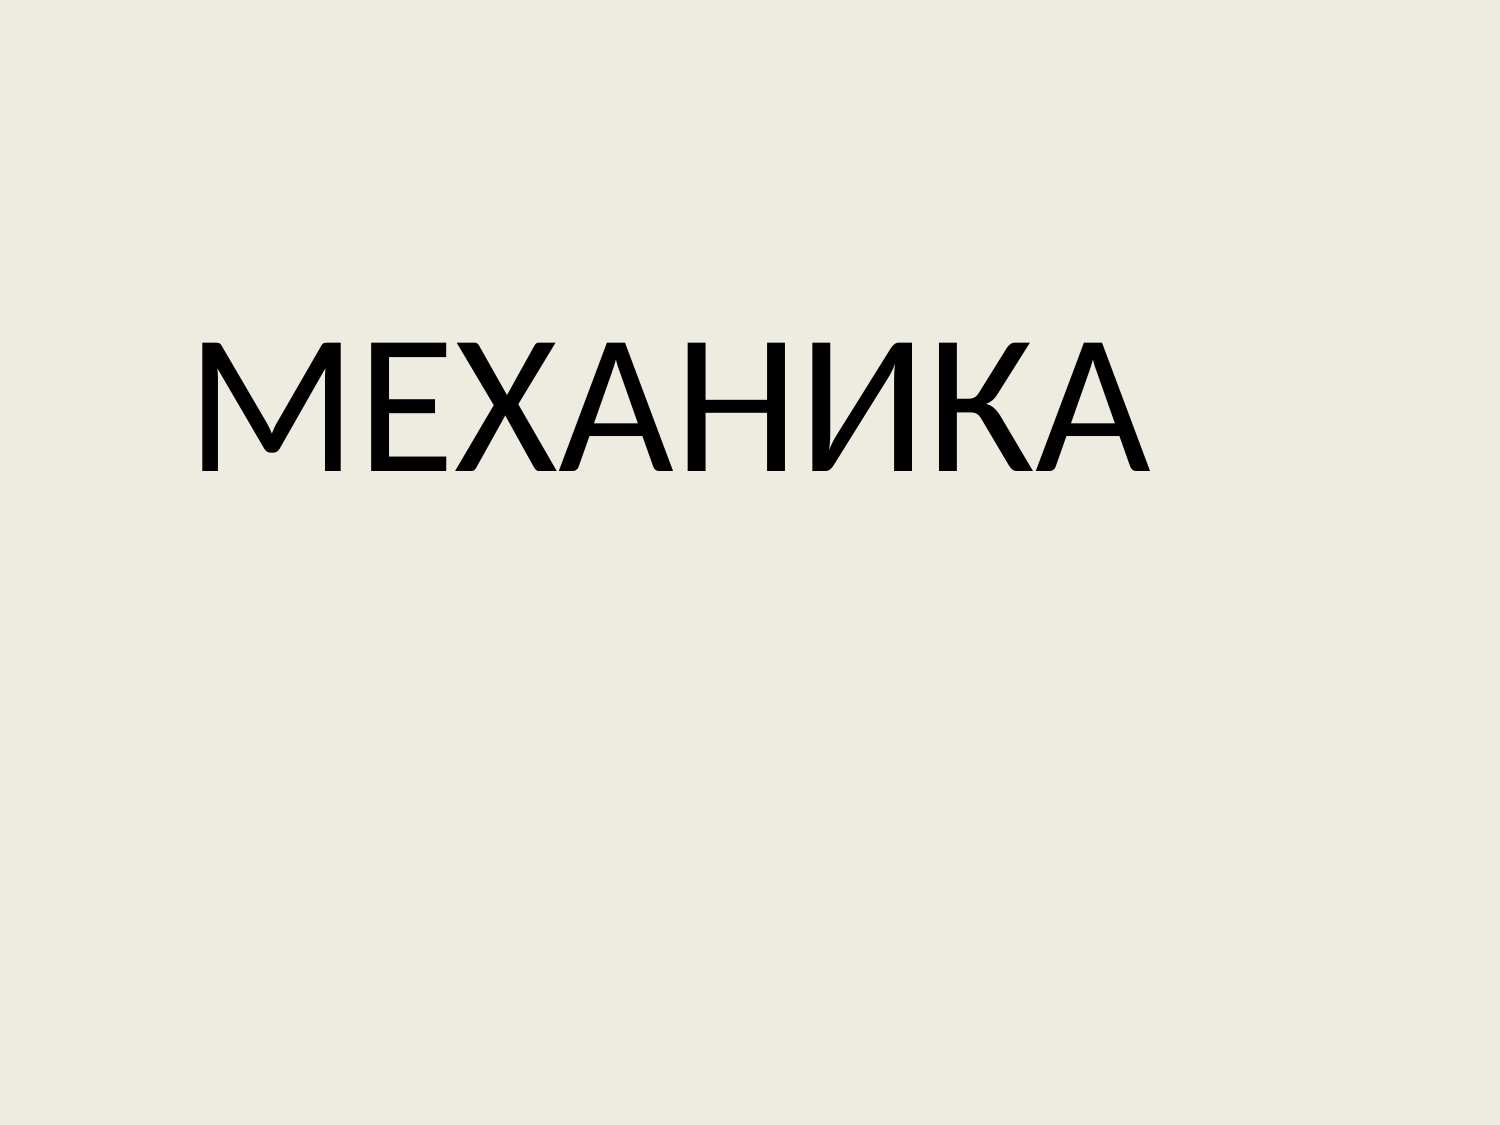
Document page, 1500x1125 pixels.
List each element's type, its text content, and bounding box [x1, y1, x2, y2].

title МЕХАНИКА [75, 160, 1263, 622]
